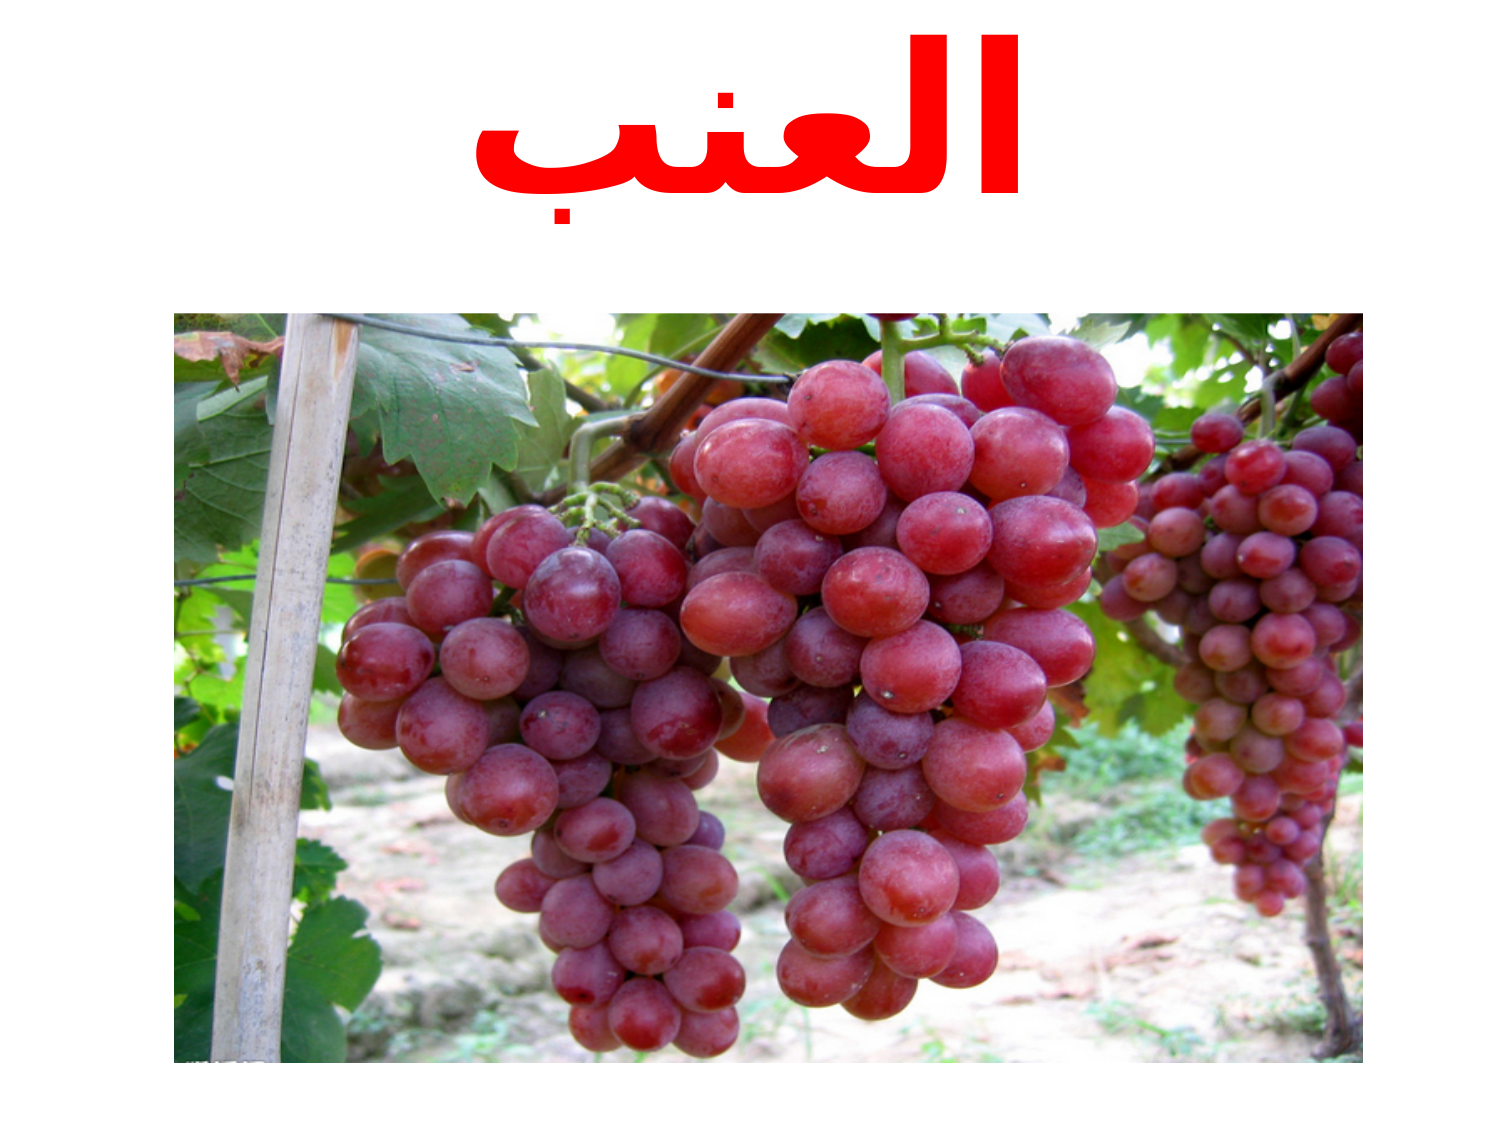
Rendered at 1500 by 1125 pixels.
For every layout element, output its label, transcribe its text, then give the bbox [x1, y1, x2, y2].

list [174, 312, 1363, 1063]
title العنب [75, 45, 1425, 175]
